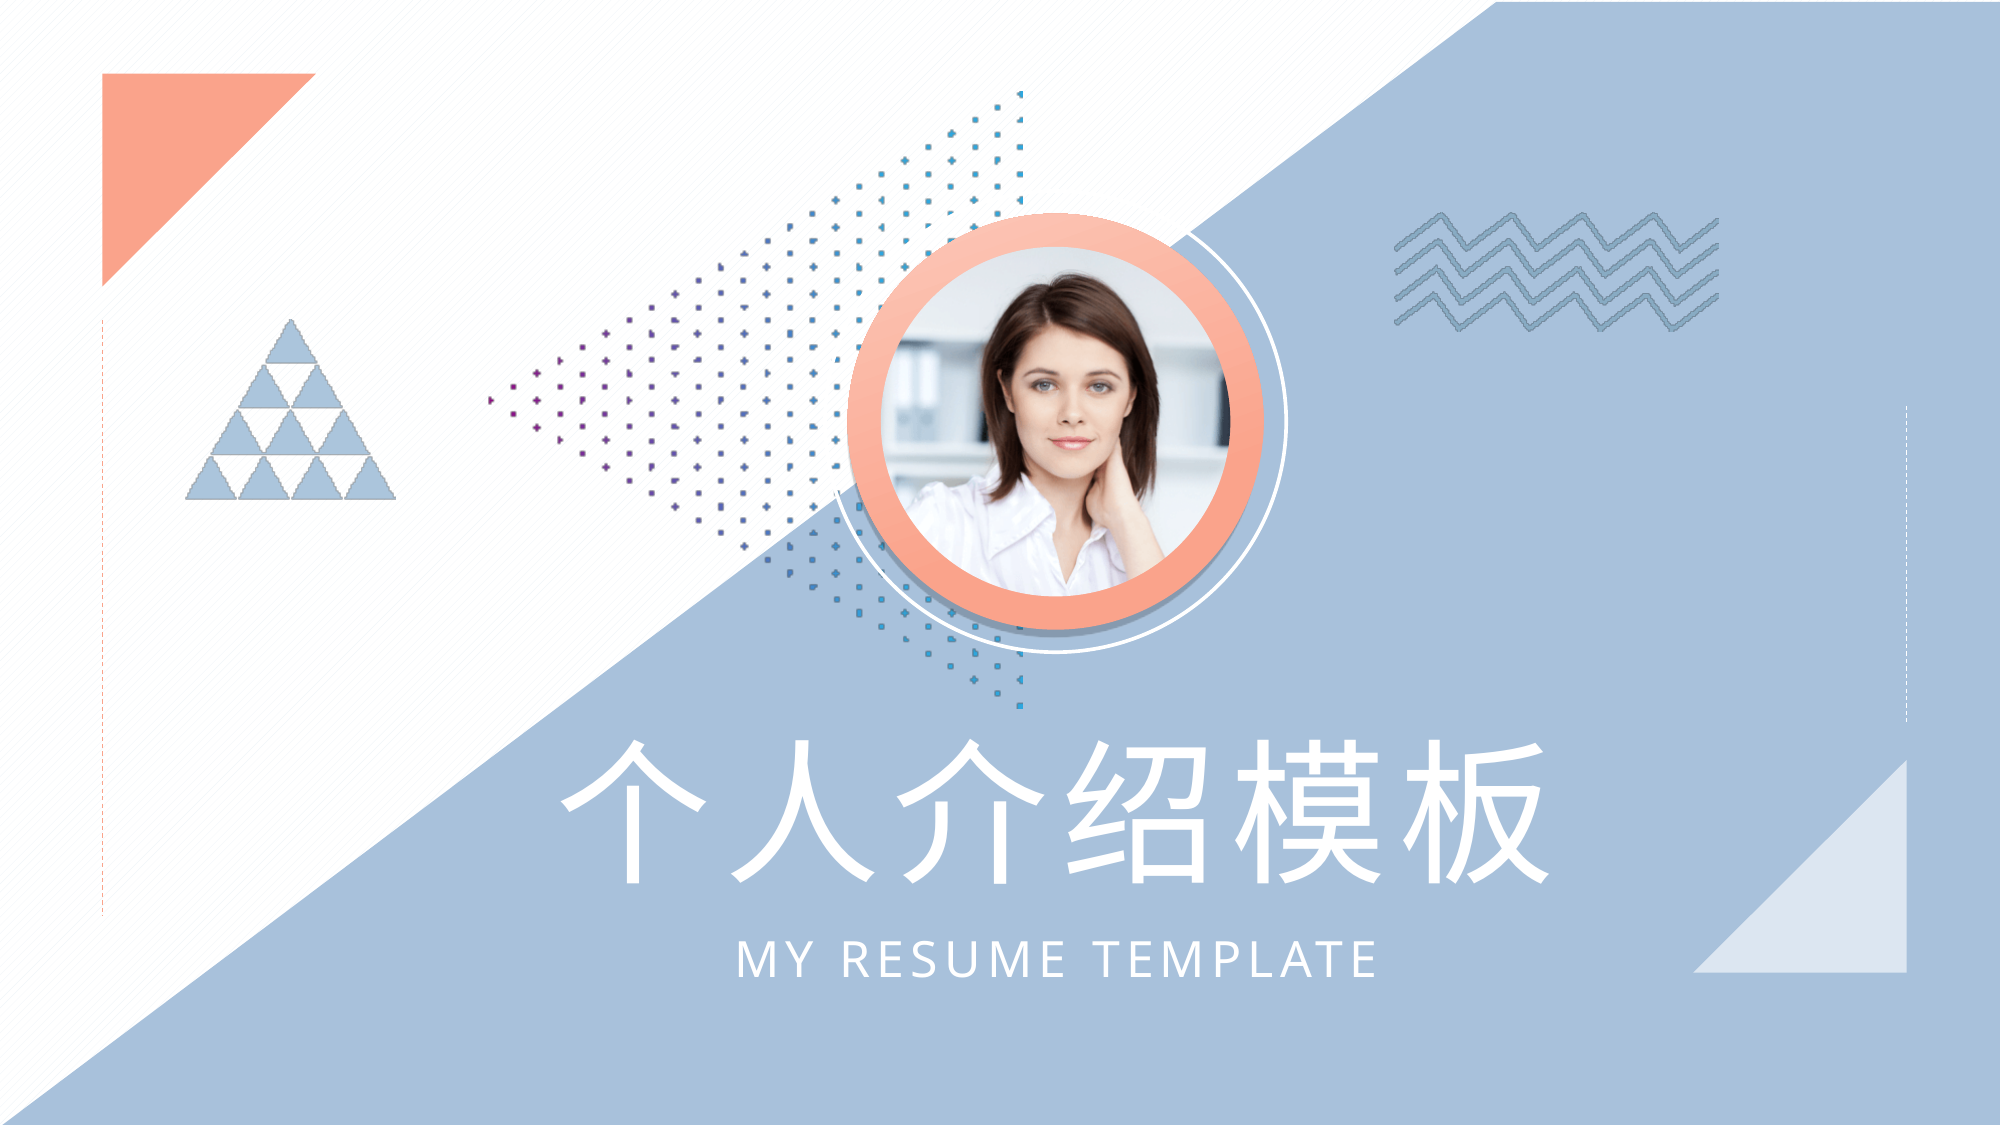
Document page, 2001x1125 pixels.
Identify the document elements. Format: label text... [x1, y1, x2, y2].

text_box MY RESUME TEMPLATE [665, 920, 1446, 995]
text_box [824, 190, 1287, 653]
picture [1393, 212, 1719, 332]
text_box [101, 72, 319, 289]
picture [184, 319, 396, 502]
text_box 个人介绍模板 [510, 708, 1601, 897]
text_box [1690, 757, 1908, 974]
picture [487, 91, 1023, 709]
text_box [0, 0, 2000, 1125]
